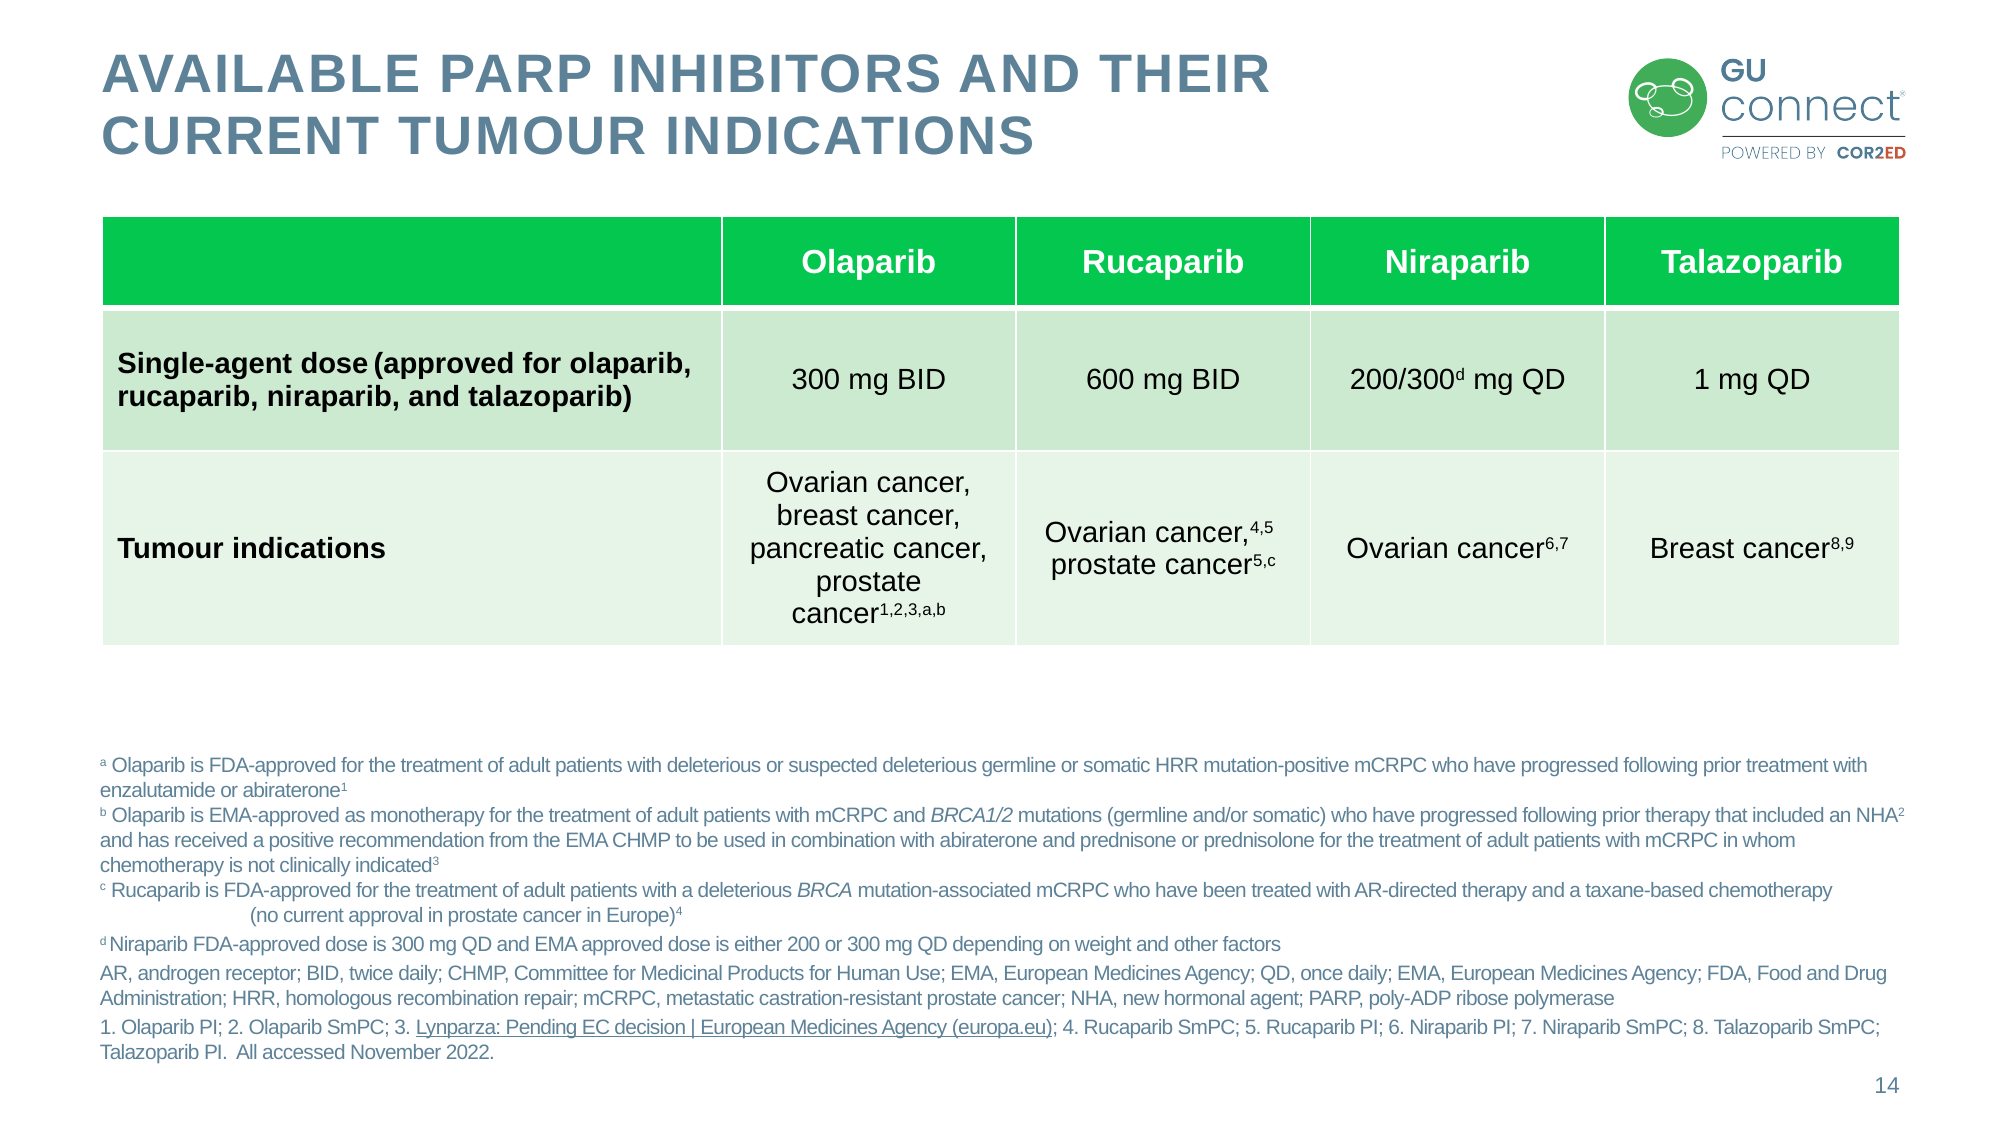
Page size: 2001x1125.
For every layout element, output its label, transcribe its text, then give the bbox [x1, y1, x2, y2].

picture [1626, 51, 1907, 165]
title Available PARP inhibitors and their current tumour indications [101, 40, 1536, 173]
table_header Rucaparib [1017, 217, 1310, 305]
list a Olaparib is FDA-approved for the treatment of adult patients with deleterious or suspected deleterious germline or somatic HRR mutation-positive mCRPC who have progressed following prior treatment with enzalutamide or abiraterone1 b Olaparib is EMA-approved as monotherapy for the treatment of adult patients with mCRPC and BRCA1/2 mutations (germline and/or somatic) who have progressed following prior therapy that included an NHA2 and has received a positive recommendation from the EMA CHMP to be used in combination with abiraterone and prednisone or prednisolone for the treatment of adult patients with mCRPC in whom chemotherapy is not clinically indicated3 c Rucaparib is FDA-approved for the treatment of adult patients with a deleterious BRCA mutation-associated mCRPC who have been treated with AR-directed therapy and a taxane-based chemotherapy (no current approval in prostate cancer in Europe)4 d Niraparib FDA-approved dose is 300 mg QD and EMA approved dose is either 200 or 300 mg QD depending on weight and other factors AR, androgen receptor; BID, twice daily; CHMP, Committee for Medicinal Products for Human Use; EMA, European Medicines Agency; QD, once daily; EMA, European Medicines Agency; FDA, Food and Drug Administration; HRR, homologous recombination repair; mCRPC, metastatic castration-resistant prostate cancer; NHA, new hormonal agent; PARP, poly-ADP ribose polymerase 1. Olaparib PI; 2. Olaparib SmPC; 3. Lynparza: Pending EC decision | European Medicines Agency (europa.eu); 4. Rucaparib SmPC; 5. Rucaparib PI; 6. Niraparib PI; 7. Niraparib SmPC; 8. Talazoparib SmPC; Talazoparib PI. All accessed November 2022. [99, 426, 1921, 1064]
table_cell Single-agent dose (approved for olaparib, rucaparib, niraparib, and talazoparib) [103, 311, 721, 450]
table_cell Ovarian cancer,4,5 prostate cancer5,c [1017, 452, 1310, 645]
table_cell Ovarian cancer6,7 [1311, 452, 1604, 645]
table_header Talazoparib [1606, 217, 1899, 305]
table_cell 200/300d mg QD [1311, 311, 1604, 450]
table_cell 600 mg BID [1017, 311, 1310, 450]
table_cell 1 mg QD [1606, 311, 1899, 450]
table_header Niraparib [1311, 217, 1604, 305]
table_cell 300 mg BID [723, 311, 1015, 450]
table_cell Ovarian cancer, breast cancer, pancreatic cancer, prostate cancer1,2,3,a,b [723, 452, 1015, 645]
table_header [103, 217, 721, 305]
table_cell Tumour indications [103, 452, 721, 645]
slide_number 14 [1771, 1054, 1900, 1115]
table_cell Breast cancer8,9 [1606, 452, 1899, 645]
table_header Olaparib [723, 217, 1015, 305]
